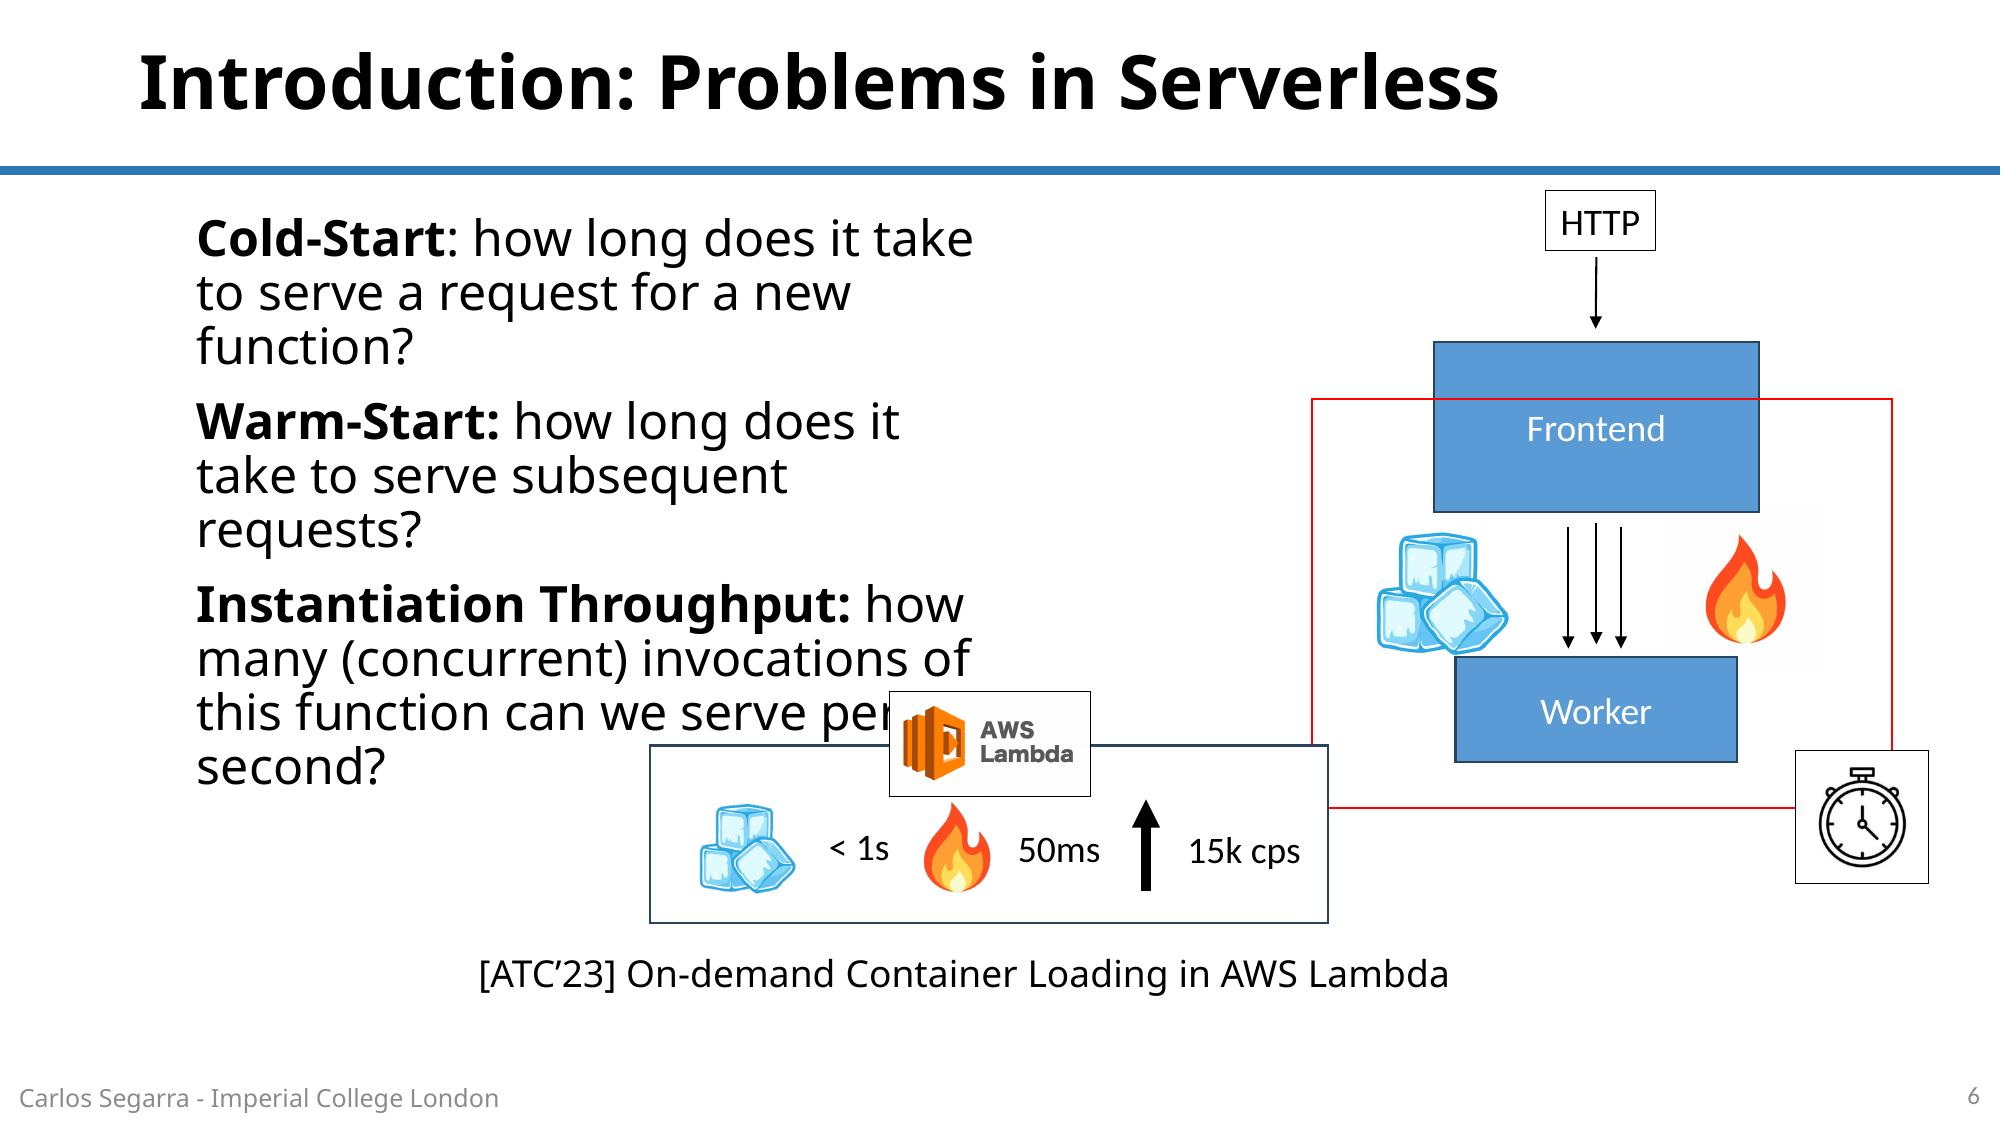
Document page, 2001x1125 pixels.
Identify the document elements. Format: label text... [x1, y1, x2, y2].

text_box [ATC’23] On-demand Container Loading in AWS Lambda [463, 948, 1569, 1036]
picture [1285, 499, 1600, 688]
footer Carlos Segarra - Imperial College London [3, 1067, 1204, 1125]
picture [633, 779, 862, 917]
picture [1661, 506, 1830, 674]
text_box 15k cps [1172, 818, 1316, 879]
text_box HTTP [1545, 190, 1656, 251]
picture [1795, 750, 1930, 884]
text_box < 1s [862, 815, 887, 875]
text_box Cold-Start: how long does it take to serve a request for a new function? Warm-Start: how long does it take to serve subsequent requests? Instantiation Throughput: how many (concurrent) invocations of this function can we serve per second? [137, 206, 1000, 920]
text_box [649, 744, 1329, 924]
title Introduction: Problems in Serverless [0, 0, 2000, 171]
text_box Frontend [1433, 341, 1760, 398]
text_box 50ms [1027, 817, 1116, 878]
text_box [1311, 398, 1893, 809]
slide_number 6 [1545, 1064, 1996, 1125]
picture [887, 691, 1091, 917]
